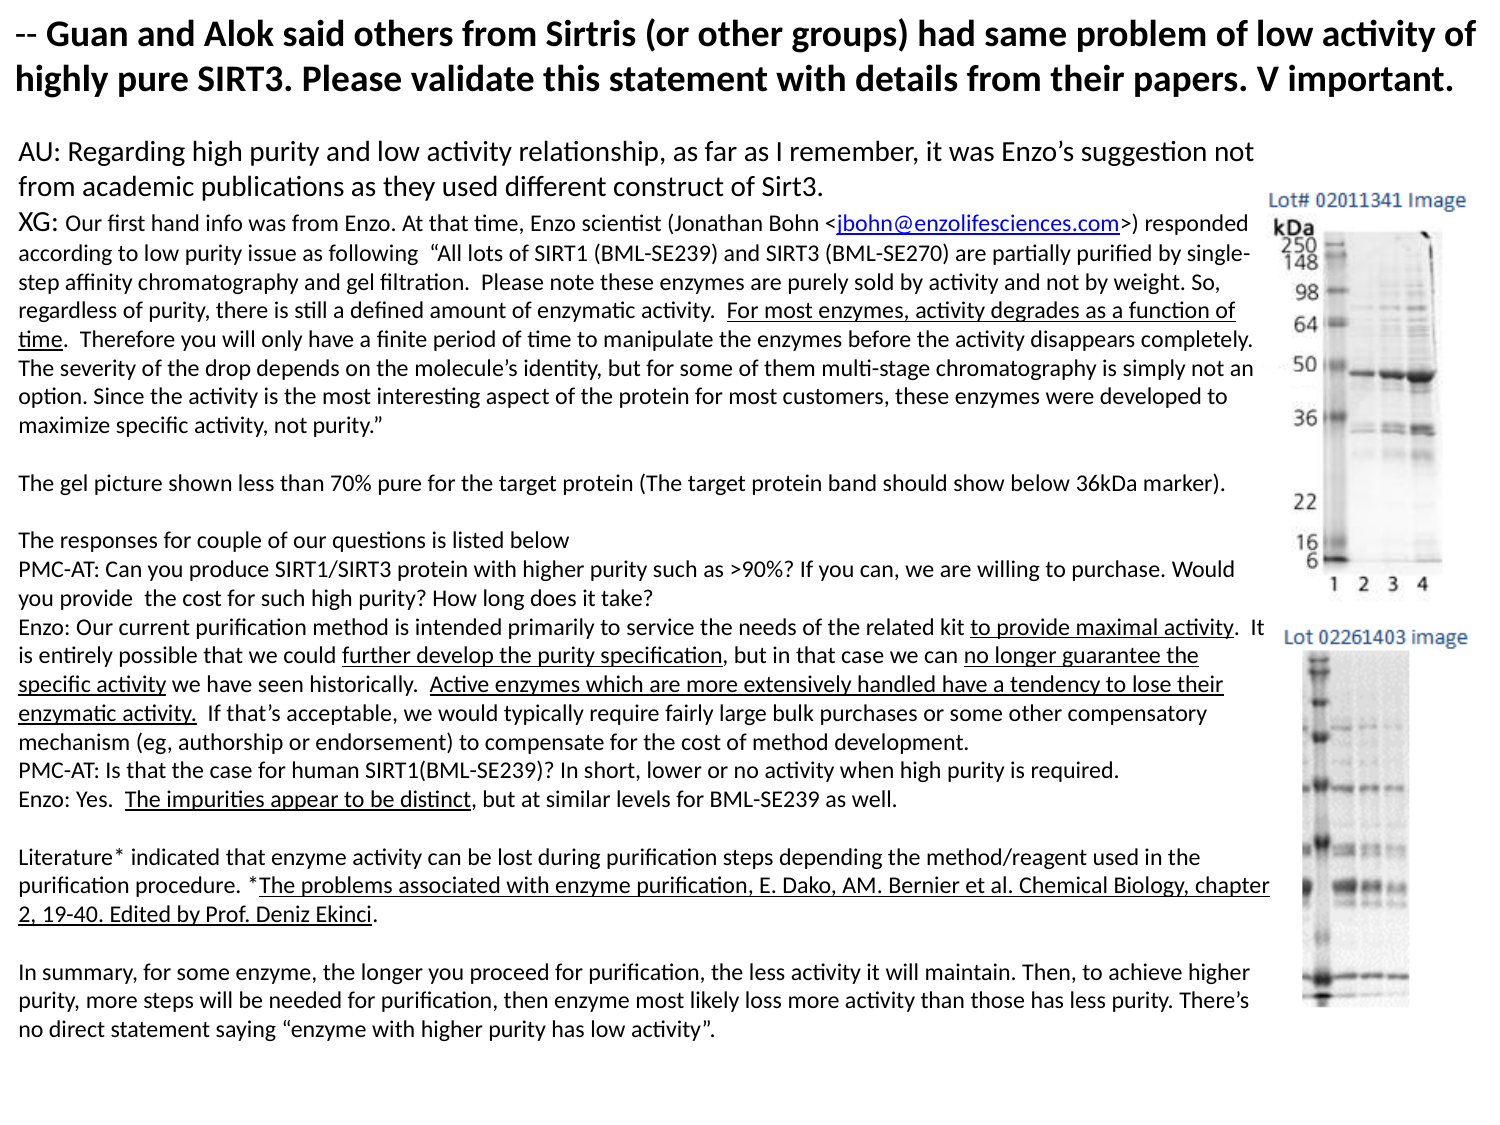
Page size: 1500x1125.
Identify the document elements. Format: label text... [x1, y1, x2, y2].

picture [1262, 187, 1474, 602]
text_box -- Guan and Alok said others from Sirtris (or other groups) had same problem of low activity of highly pure SIRT3. Please validate this statement with details from their papers. V important. [0, 2, 1500, 107]
picture [1279, 623, 1474, 1023]
text_box AU: Regarding high purity and low activity relationship, as far as I remember, it was Enzo’s suggestion not from academic publications as they used different construct of Sirt3. XG: Our first hand info was from Enzo. At that time, Enzo scientist (Jonathan Bohn <jbohn@enzolifesciences.com>) responded according to low purity issue as following “All lots of SIRT1 (BML-SE239) and SIRT3 (BML-SE270) are partially purified by single-step affinity chromatography and gel filtration. Please note these enzymes are purely sold by activity and not by weight. So, regardless of purity, there is still a defined amount of enzymatic activity. For most enzymes, activity degrades as a function of time. Therefore you will only have a finite period of time to manipulate the enzymes before the activity disappears completely. The severity of the drop depends on the molecule’s identity, but for some of them multi-stage chromatography is simply not an option. Since the activity is the most interesting aspect of the protein for most customers, these enzymes were developed to maximize specific activity, not purity.” The gel picture shown less than 70% pure for the target protein (The target protein band should show below 36kDa marker). The responses for couple of our questions is listed below PMC-AT: Can you produce SIRT1/SIRT3 protein with higher purity such as >90%? If you can, we are willing to purchase. Would you provide the cost for such high purity? How long does it take? Enzo: Our current purification method is intended primarily to service the needs of the related kit to provide maximal activity. It is entirely possible that we could further develop the purity specification, but in that case we can no longer guarantee the specific activity we have seen historically. Active enzymes which are more extensively handled have a tendency to lose their enzymatic activity. If that’s acceptable, we would typically require fairly large bulk purchases or some other compensatory mechanism (eg, authorship or endorsement) to compensate for the cost of method development. PMC-AT: Is that the case for human SIRT1(BML-SE239)? In short, lower or no activity when high purity is required. Enzo: Yes. The impurities appear to be distinct, but at similar levels for BML-SE239 as well. Literature* indicated that enzyme activity can be lost during purification steps depending the method/reagent used in the purification procedure. *The problems associated with enzyme purification, E. Dako, AM. Bernier et al. Chemical Biology, chapter 2, 19-40. Edited by Prof. Deniz Ekinci. In summary, for some enzyme, the longer you proceed for purification, the less activity it will maintain. Then, to achieve higher purity, more steps will be needed for purification, then enzyme most likely loss more activity than those has less purity. There’s no direct statement saying “enzyme with higher purity has low activity”. [3, 125, 1288, 1114]
